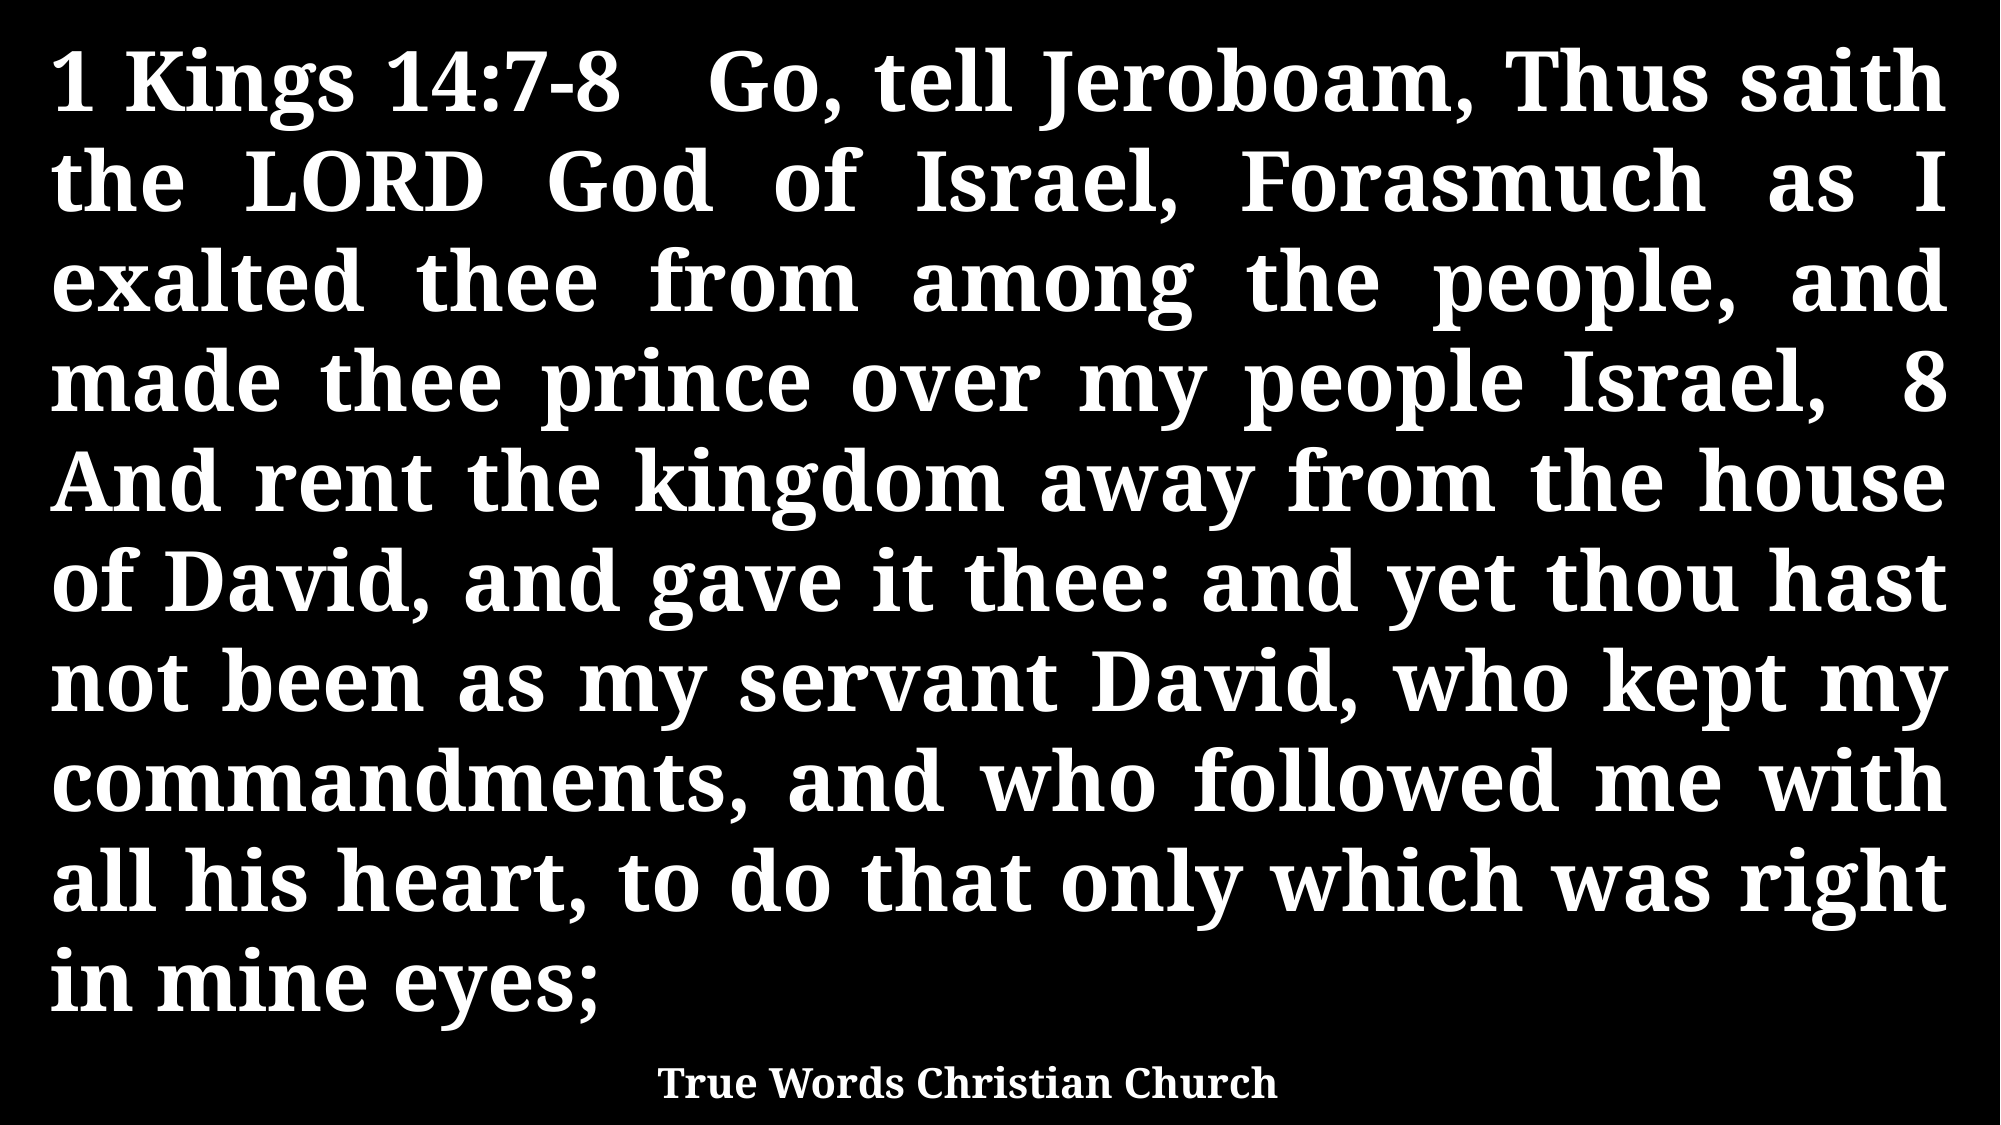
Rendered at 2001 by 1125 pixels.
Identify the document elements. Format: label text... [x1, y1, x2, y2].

text_box 1 Kings 14:7-8 Go, tell Jeroboam, Thus saith the LORD God of Israel, Forasmuch as I exalted thee from among the people, and made thee prince over my people Israel, 8 And rent the kingdom away from the house of David, and gave it thee: and yet thou hast not been as my servant David, who kept my commandments, and who followed me with all his heart, to do that only which was right in mine eyes; [35, 20, 1965, 1036]
text_box True Words Christian Church [642, 1049, 1294, 1114]
